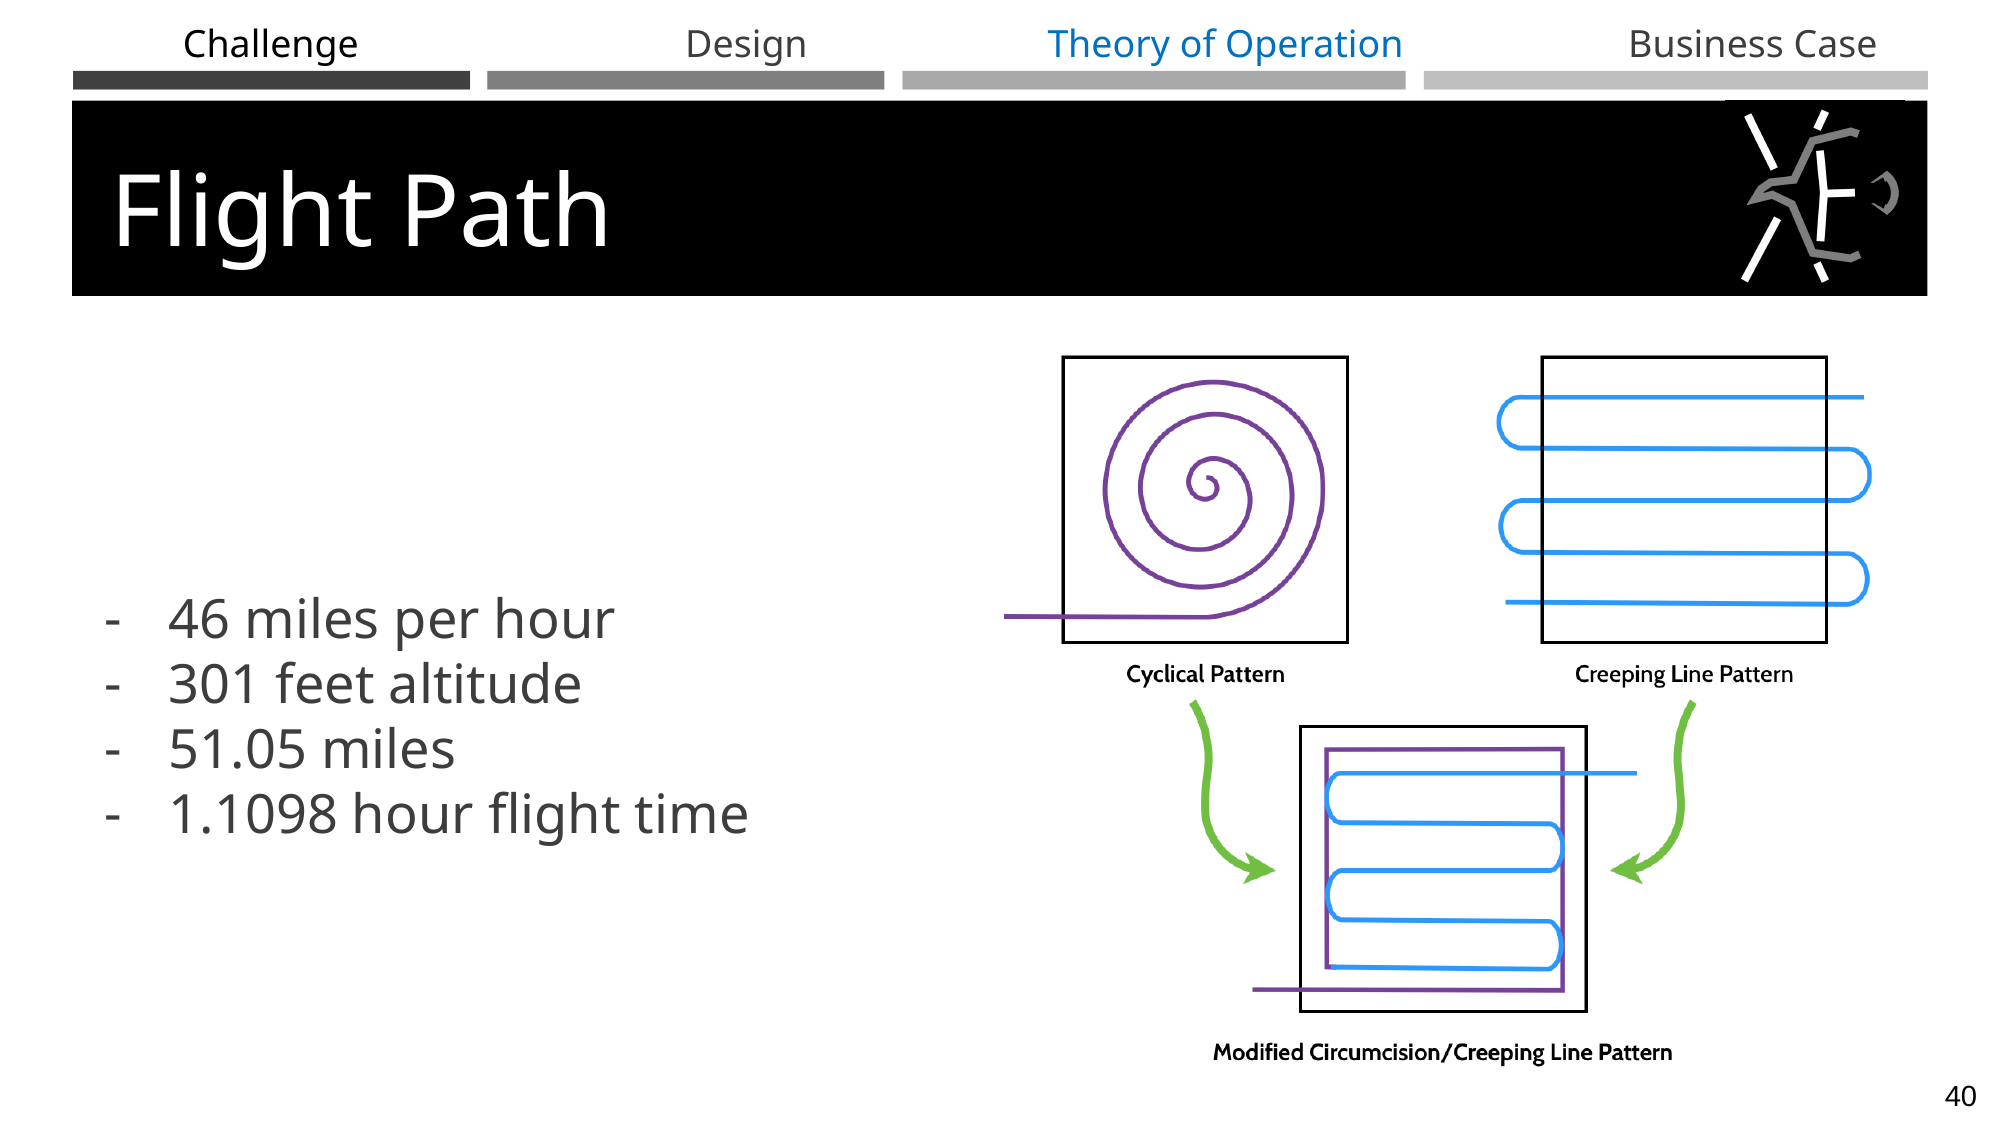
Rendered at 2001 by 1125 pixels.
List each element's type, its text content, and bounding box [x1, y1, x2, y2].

title Flight Path [95, 115, 1509, 282]
picture [966, 344, 1904, 1088]
text_box Challenge Design Theory of Operation Business Case [62, 13, 1930, 71]
text_box 46 miles per hour 301 feet altitude 51.05 miles 1.1098 hour flight time [78, 468, 785, 961]
slide_number 40 [1929, 1065, 2000, 1125]
picture [69, 63, 1931, 94]
picture [1725, 100, 1905, 296]
